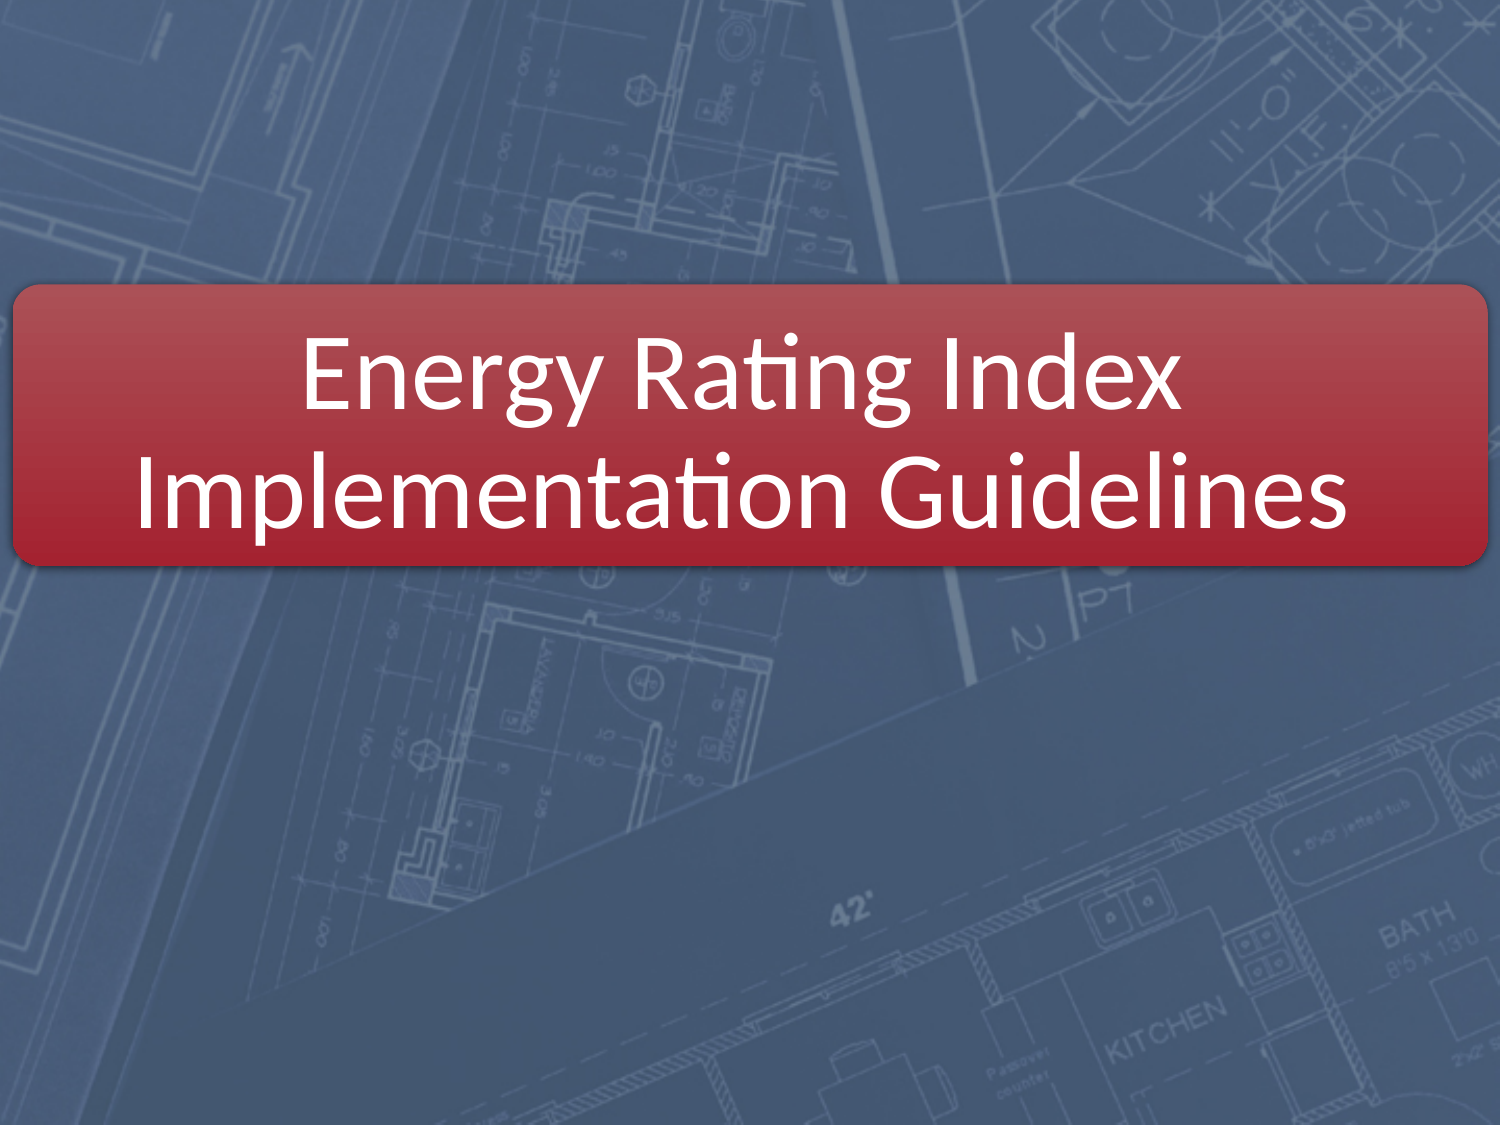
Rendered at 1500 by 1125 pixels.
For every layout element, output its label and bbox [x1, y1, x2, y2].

picture [0, 0, 1500, 1125]
text_box [12, 284, 1488, 566]
